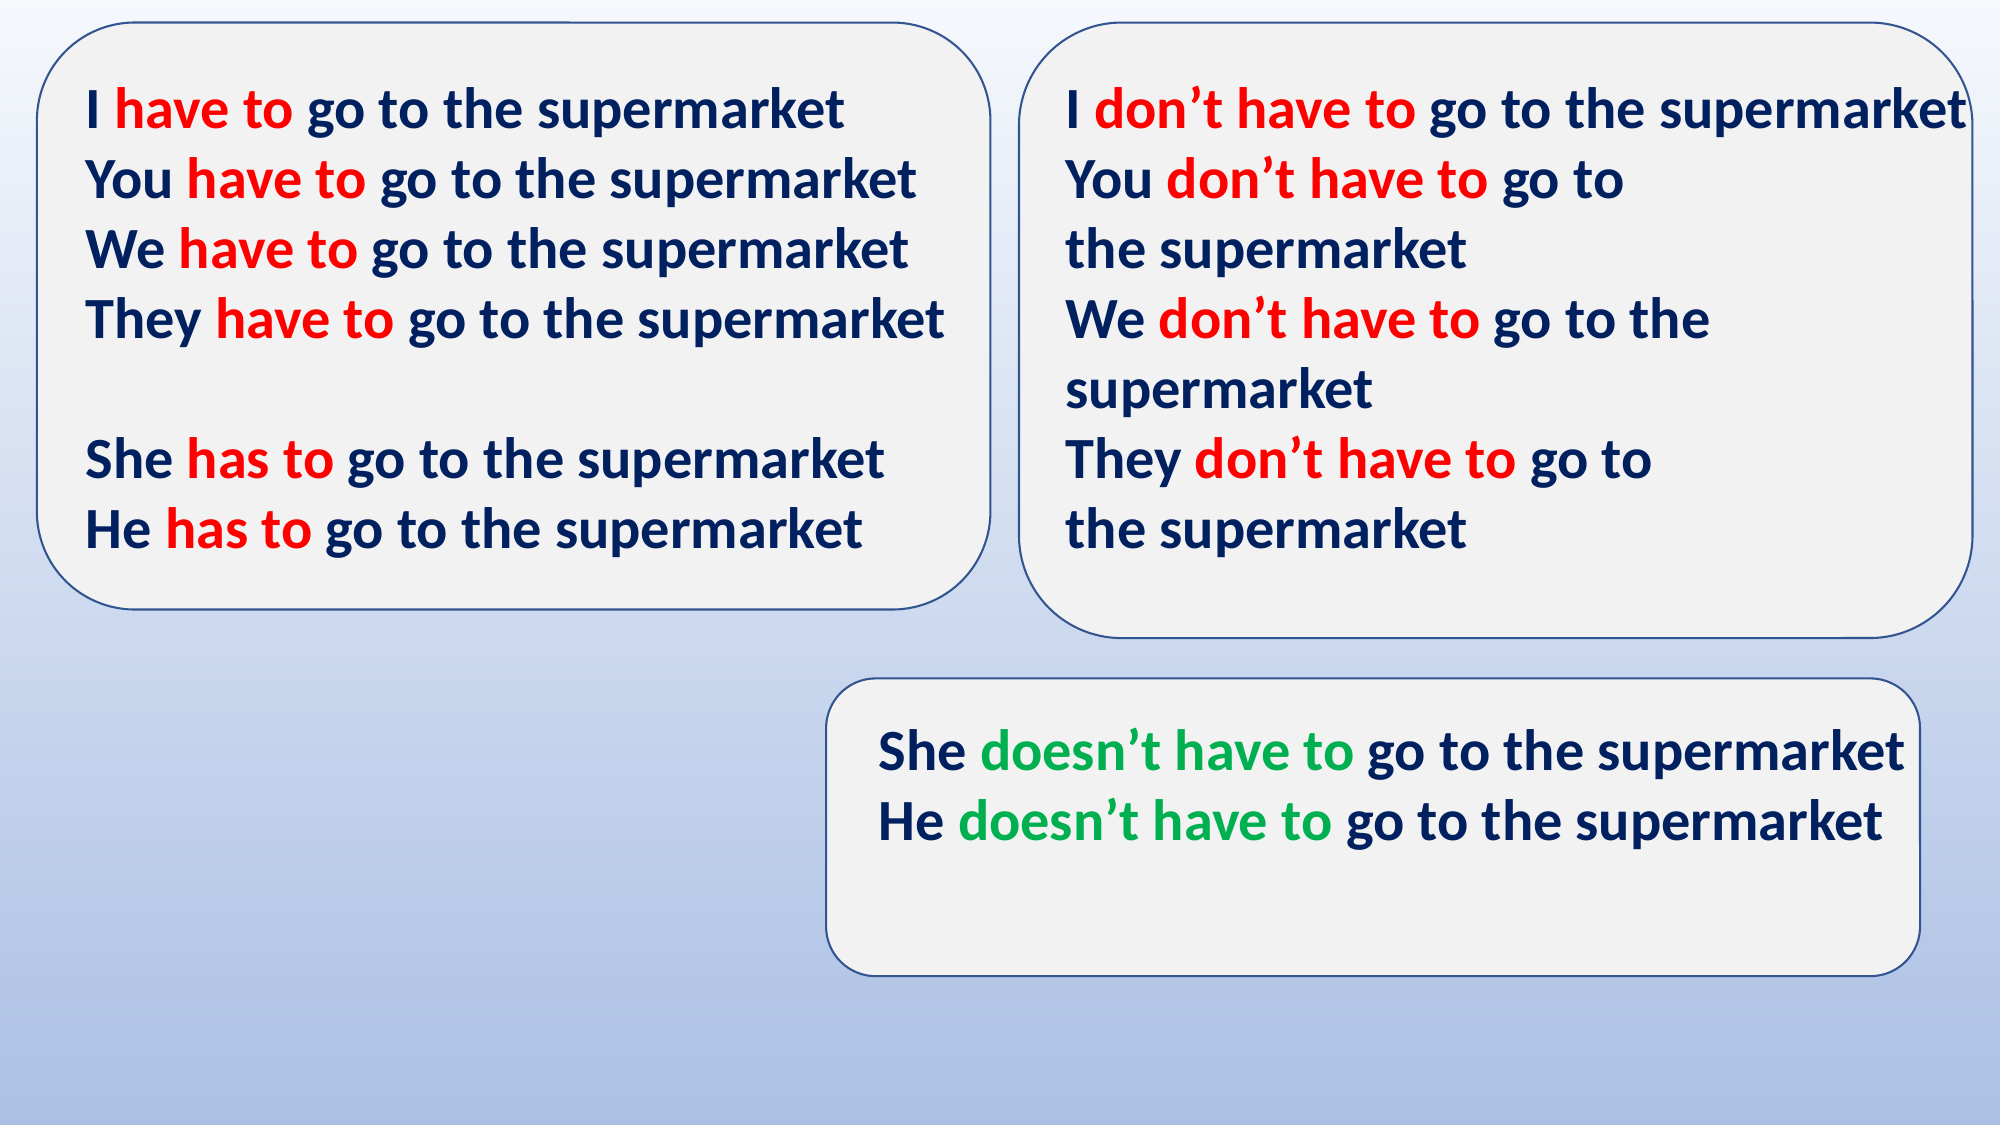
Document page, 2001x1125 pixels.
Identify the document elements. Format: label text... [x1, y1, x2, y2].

text_box I don’t have to go to the supermarket You don’t have to go to the supermarket We don’t have to go to the supermarket They don’t have to go to the supermarket [1050, 62, 1983, 705]
text_box [825, 677, 1922, 978]
text_box [1017, 21, 1952, 611]
text_box I have to go to the supermarket You have to go to the supermarket We have to go to the supermarket They have to go to the supermarket She has to go to the supermarket He has to go to the supermarket [70, 62, 962, 668]
text_box She doesn’t have to go to the supermarket He doesn’t have to go to the supermarket [864, 705, 2000, 860]
text_box [35, 21, 992, 587]
